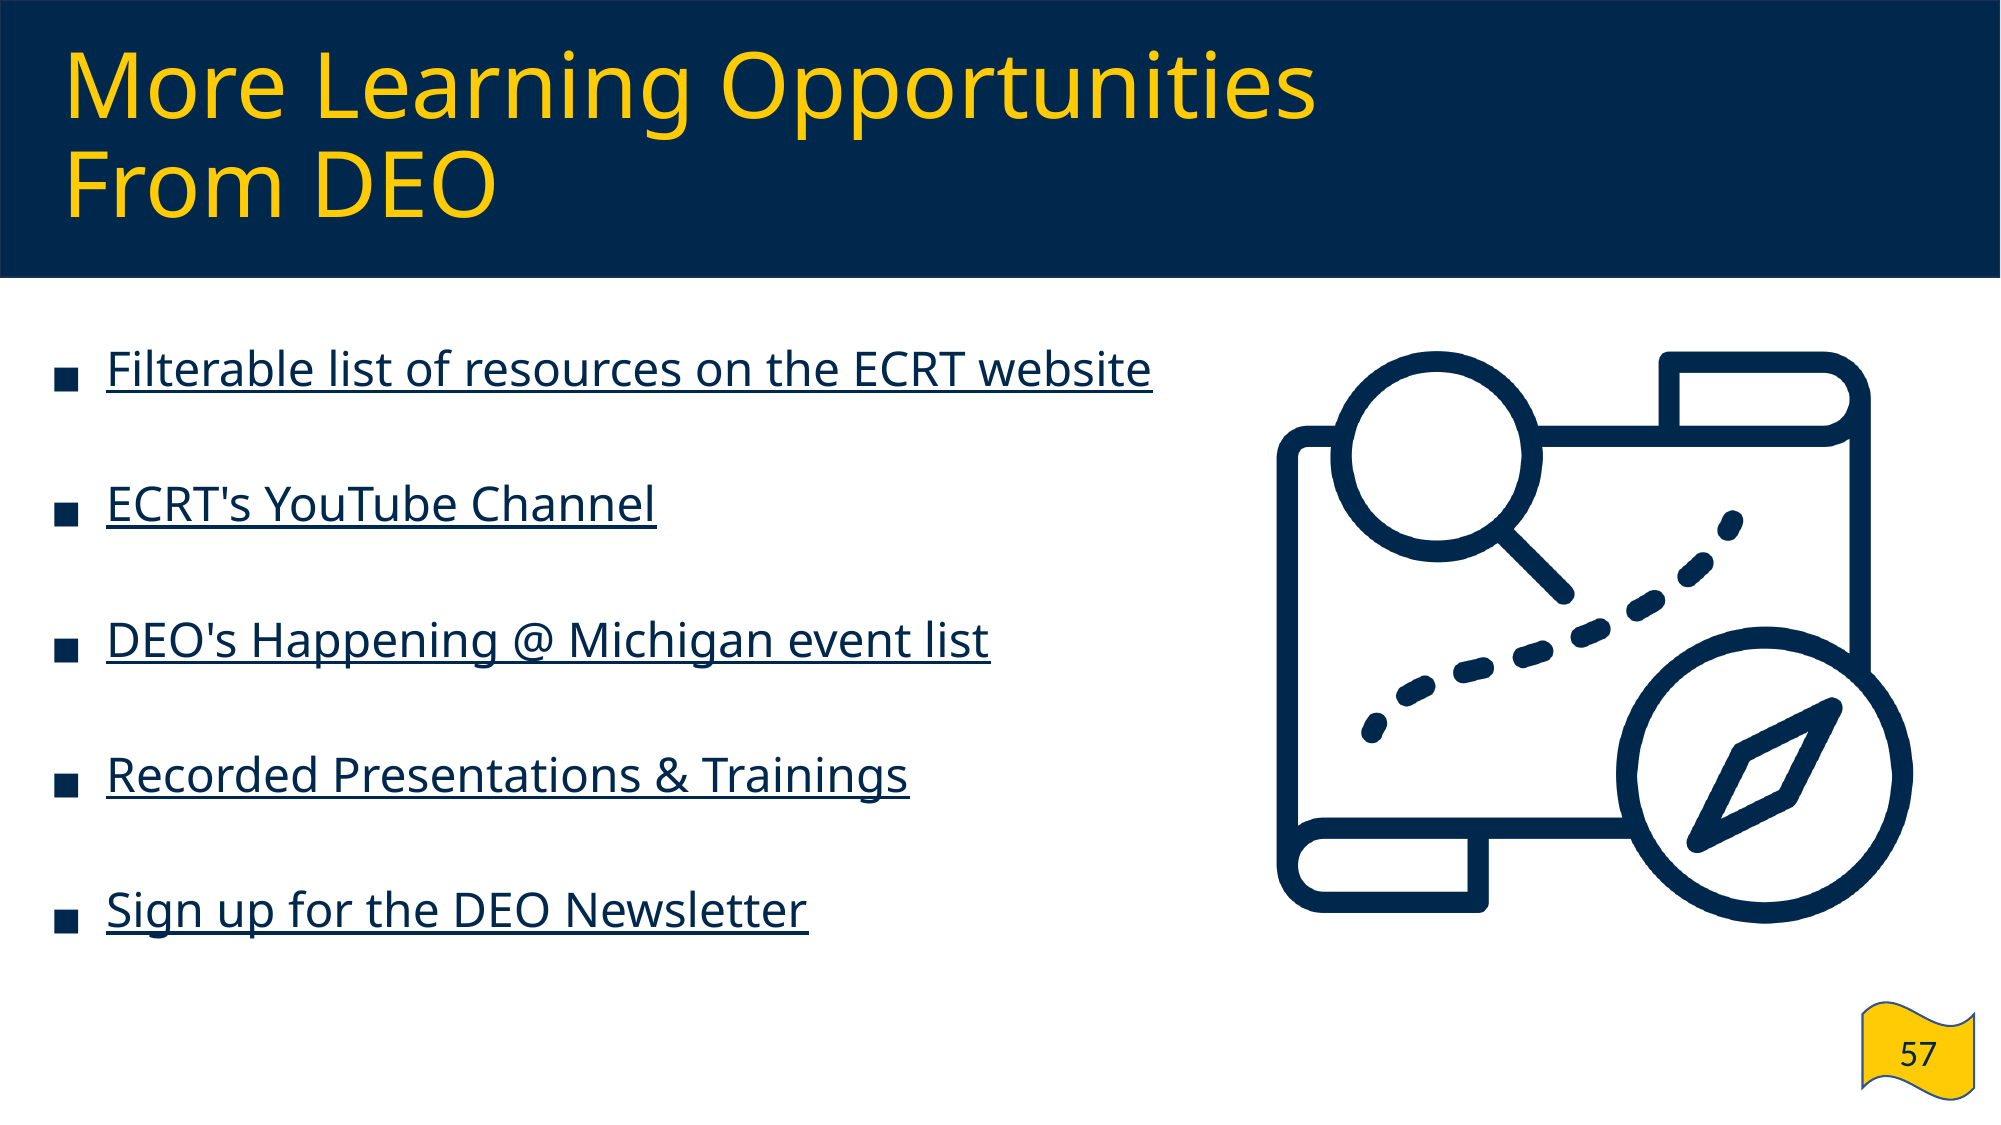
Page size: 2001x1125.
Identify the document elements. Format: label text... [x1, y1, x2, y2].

list Filterable list of resources on the ECRT website ECRT's YouTube Channel DEO's Happening @ Michigan event list Recorded Presentations & Trainings Sign up for the DEO Newsletter [35, 298, 1212, 1096]
title More Learning Opportunities From DEO [47, 29, 1556, 247]
picture [1255, 297, 1934, 977]
